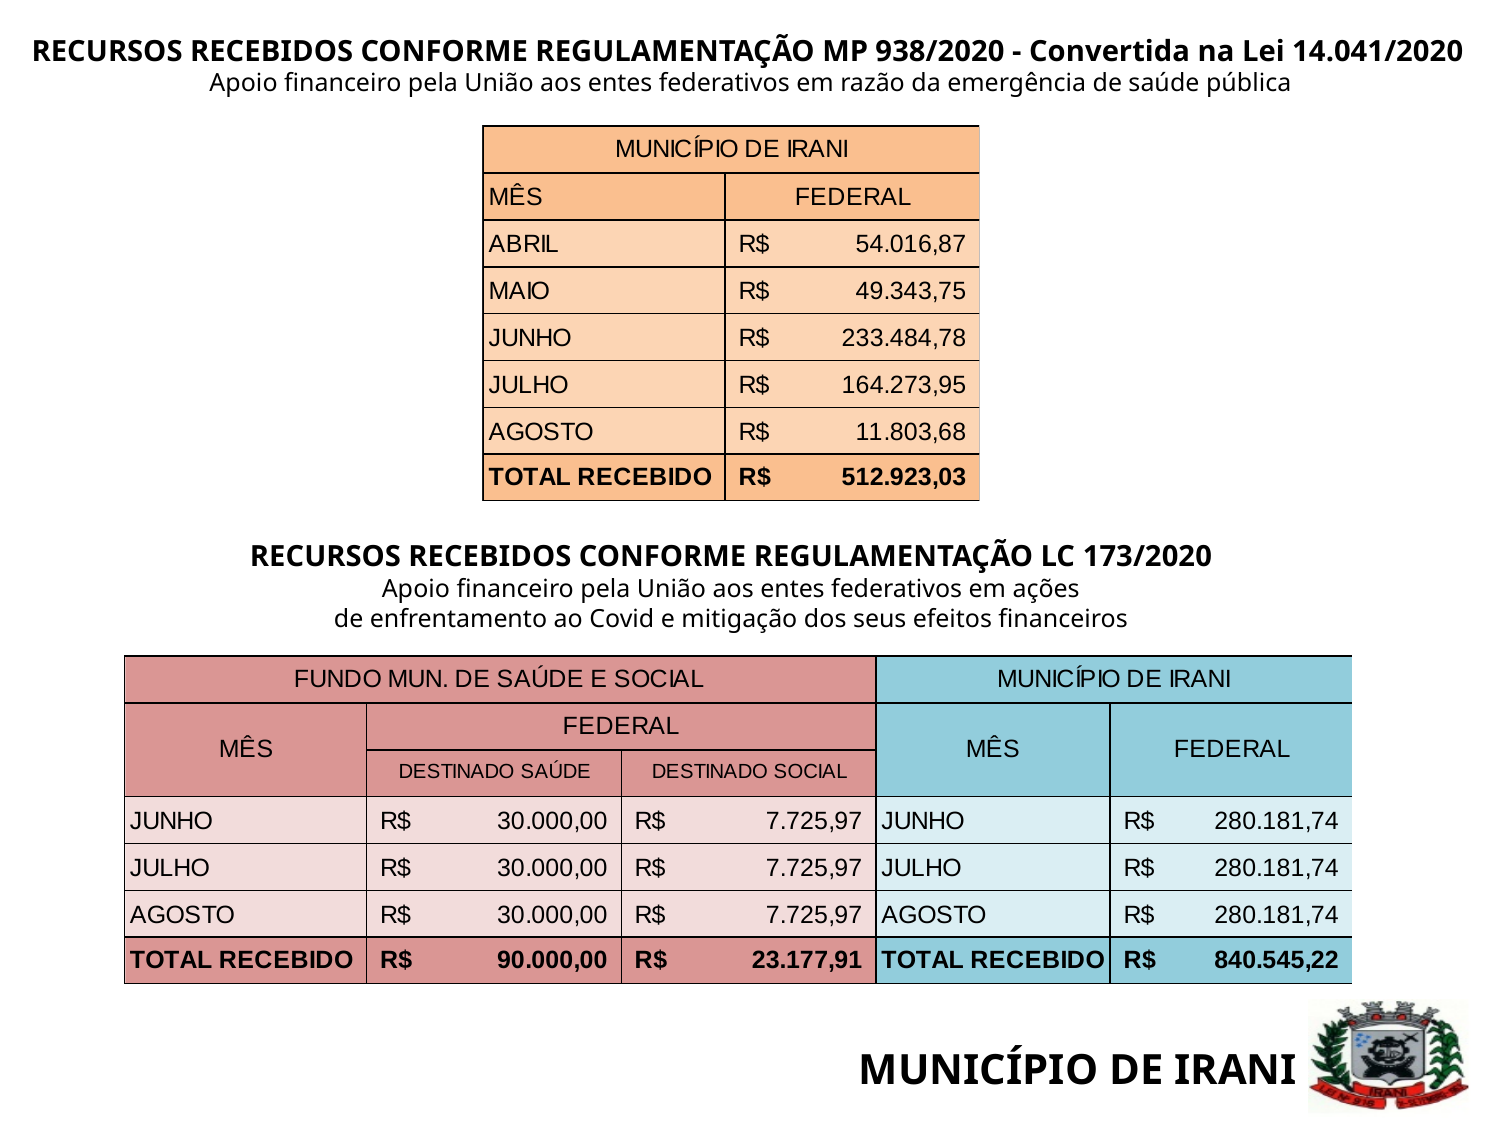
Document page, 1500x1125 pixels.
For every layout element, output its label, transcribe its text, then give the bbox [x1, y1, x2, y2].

picture [481, 125, 981, 503]
text_box RECURSOS RECEBIDOS CONFORME REGULAMENTAÇÃO LC 173/2020 Apoio financeiro pela União aos entes federativos em ações de enfrentamento ao Covid e mitigação dos seus efeitos financeiros [235, 530, 1228, 640]
picture [123, 655, 1354, 986]
text_box RECURSOS RECEBIDOS CONFORME REGULAMENTAÇÃO MP 938/2020 - Convertida na Lei 14.041/2020 Apoio financeiro pela União aos entes federativos em razão da emergência de saúde pública [16, 24, 1480, 105]
picture [1308, 999, 1477, 1118]
title MUNICÍPIO DE IRANI [83, 1035, 1304, 1125]
